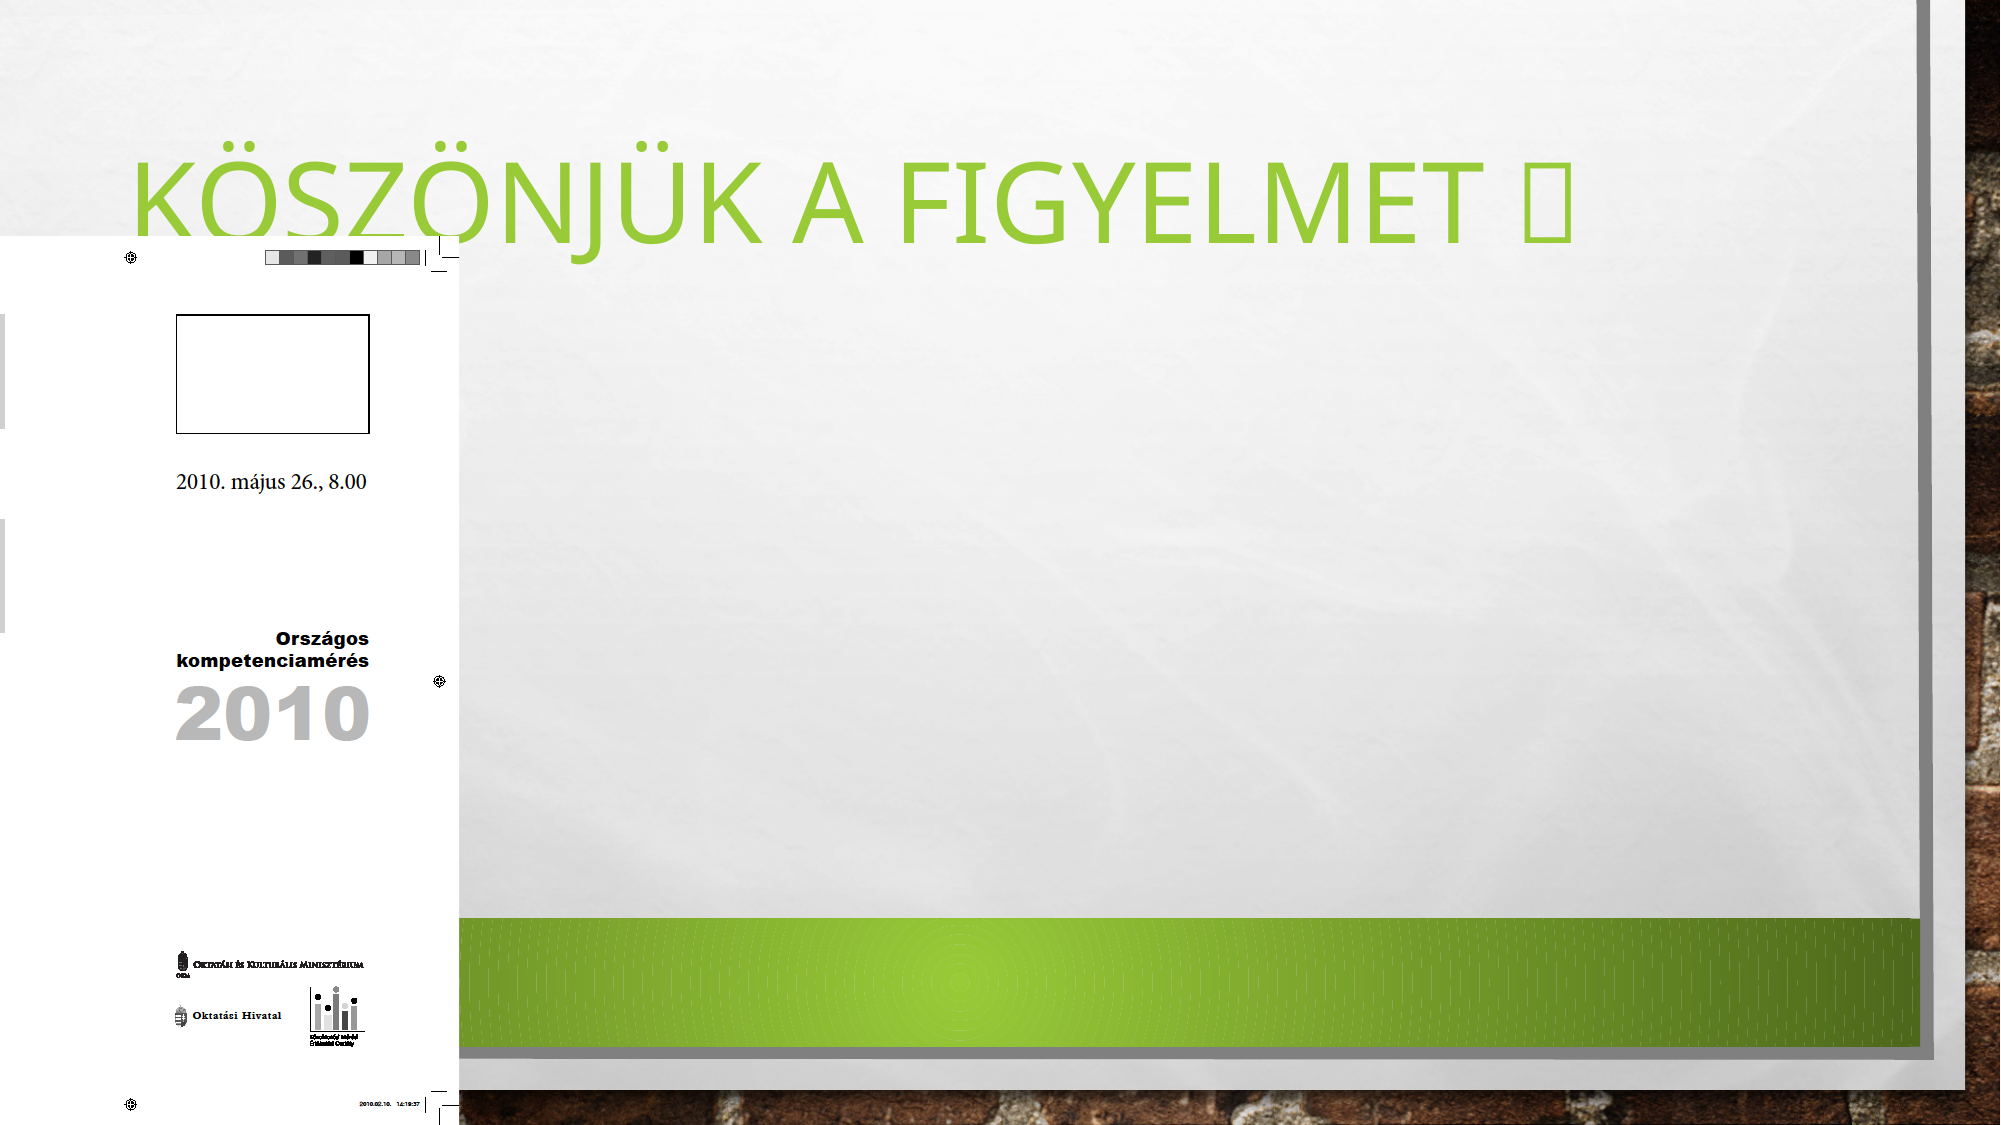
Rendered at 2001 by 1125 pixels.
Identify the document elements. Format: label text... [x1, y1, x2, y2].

picture [460, 0, 2000, 1125]
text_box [0, 235, 460, 1125]
title köszönjük a figyelmet  [112, 112, 1818, 302]
